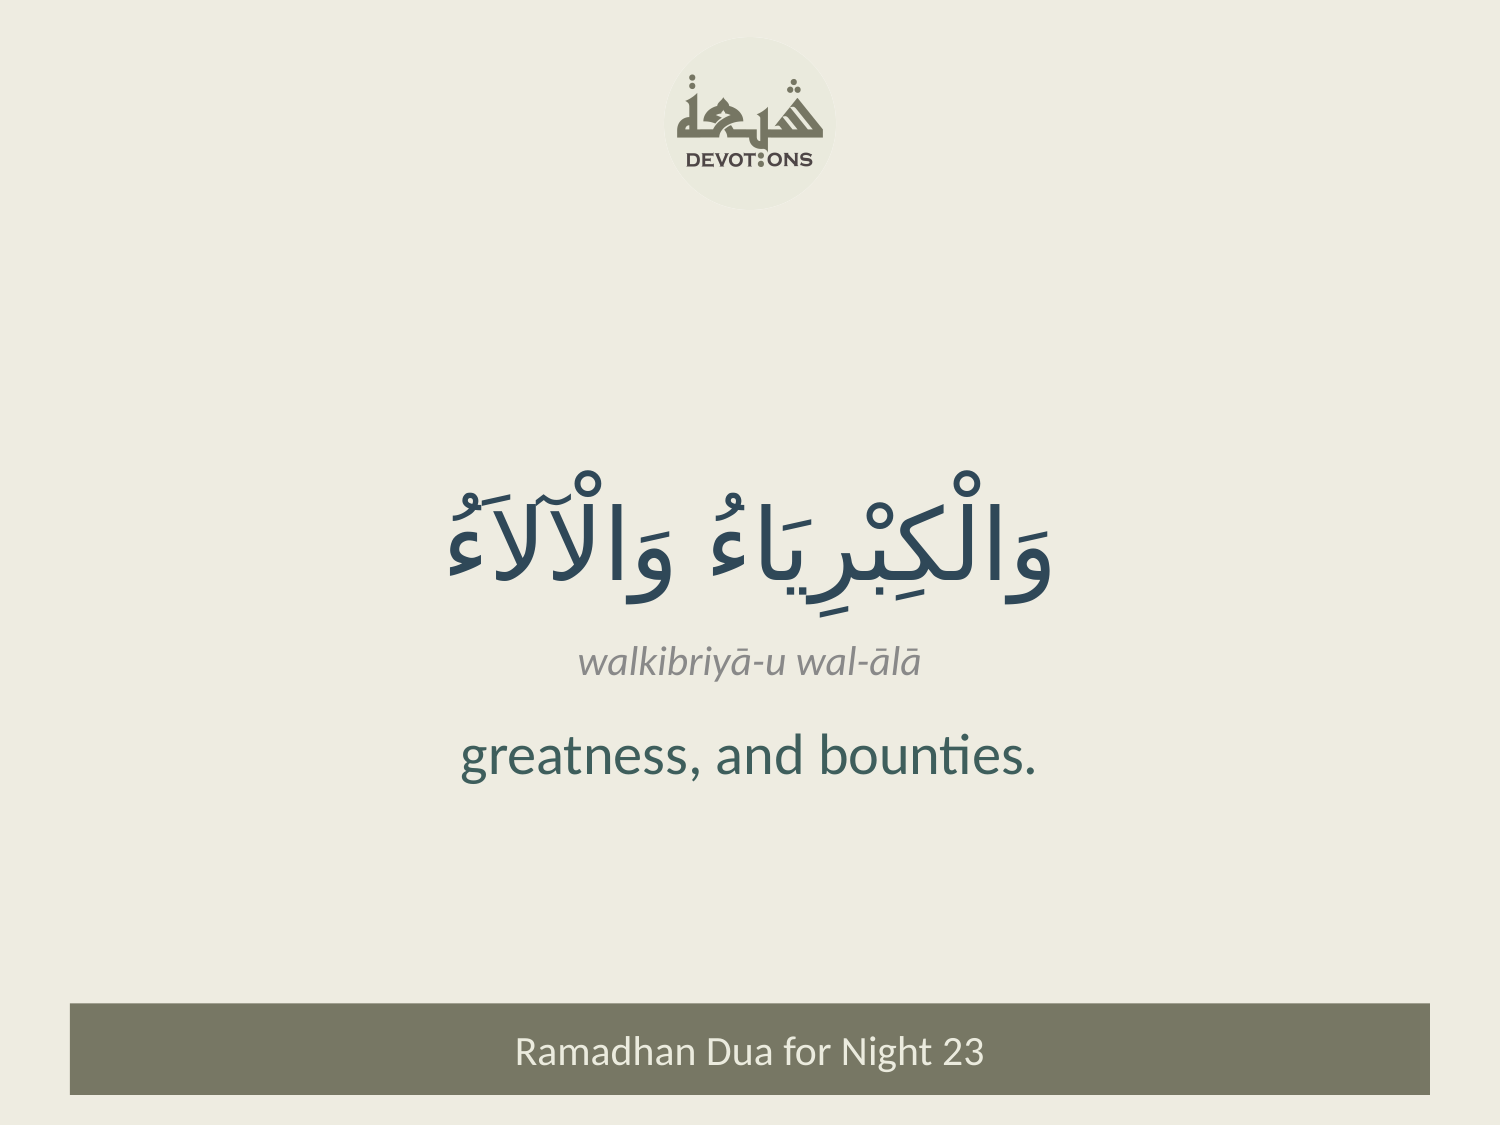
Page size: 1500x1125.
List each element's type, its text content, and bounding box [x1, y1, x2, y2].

list Ramadhan Dua for Night 23 [69, 1003, 1430, 1095]
picture [656, 29, 844, 203]
list وَالْكِبْرِيَاءُ وَالْآلاَءُ walkibriyā-u wal-ālā greatness, and bounties. [69, 203, 1430, 1003]
